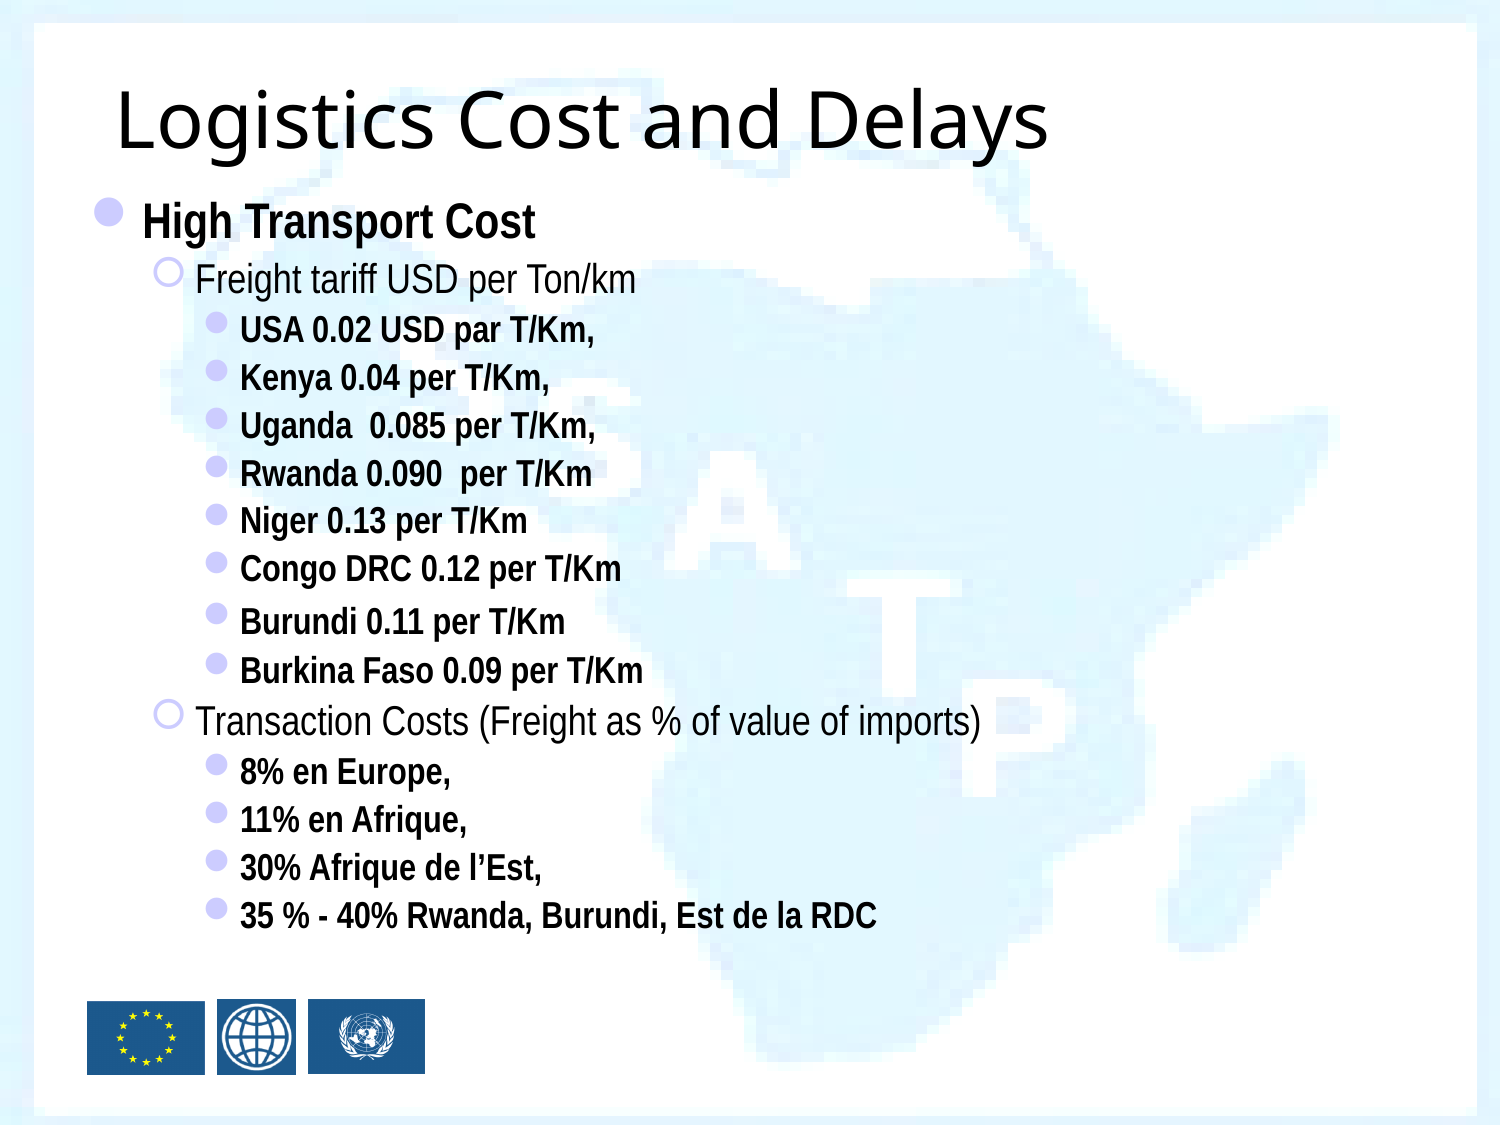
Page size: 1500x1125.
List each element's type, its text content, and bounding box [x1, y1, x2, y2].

list High Transport Cost Freight tariff USD per Ton/km USA 0.02 USD par T/Km, Kenya 0.04 per T/Km, Uganda 0.085 per T/Km, Rwanda 0.090 per T/Km Niger 0.13 per T/Km Congo DRC 0.12 per T/Km Burundi 0.11 per T/Km Burkina Faso 0.09 per T/Km Transaction Costs (Freight as % of value of imports) 8% en Europe, 11% en Afrique, 30% Afrique de l’Est, 35 % - 40% Rwanda, Burundi, Est de la RDC [74, 187, 1426, 938]
picture [87, 1001, 205, 1075]
picture [217, 999, 296, 1075]
text_box Logistics Cost and Delays [99, 62, 1413, 173]
picture [308, 999, 425, 1074]
